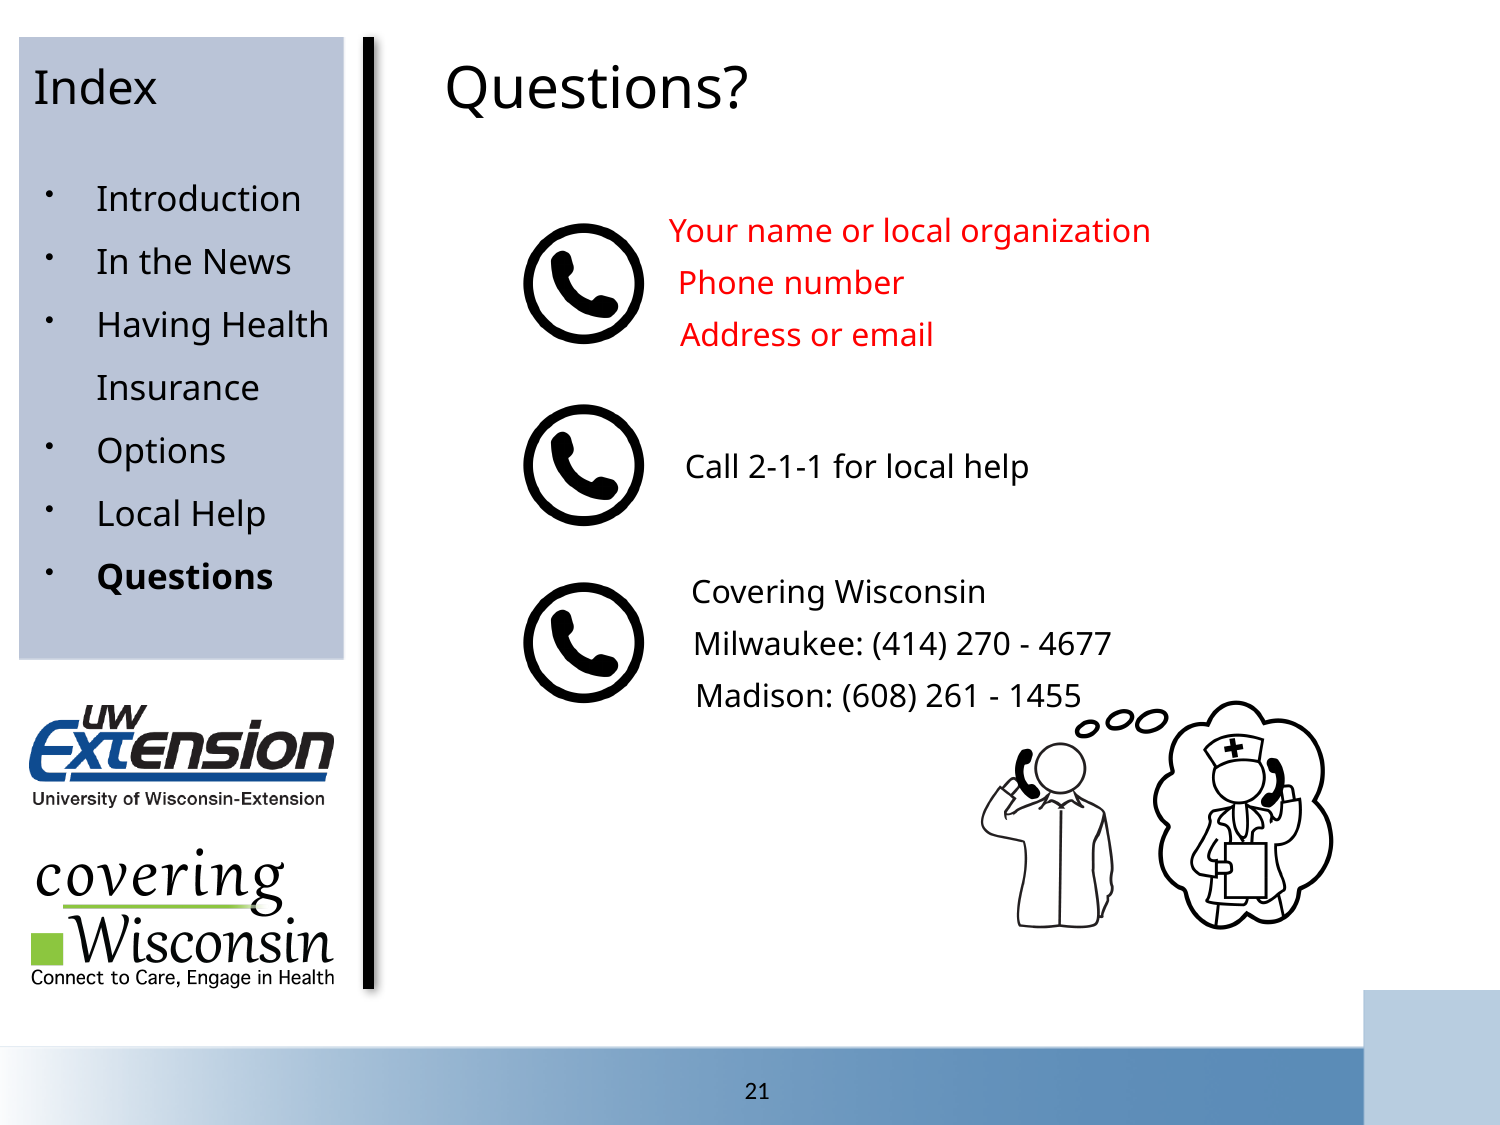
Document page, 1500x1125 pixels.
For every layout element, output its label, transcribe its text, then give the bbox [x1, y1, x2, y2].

text_box Address or email [677, 308, 941, 360]
picture [0, 634, 1500, 1125]
text_box Milwaukee: (414) 270 - 4677 [687, 617, 1120, 668]
text_box Questions? [438, 43, 1428, 126]
text_box Madison: (608) 261 - 1455 [689, 669, 976, 720]
picture [29, 705, 334, 808]
text_box Phone number [677, 256, 920, 308]
picture [490, 190, 677, 736]
text_box Covering Wisconsin [685, 565, 1002, 616]
text_box Call 2-1-1 for local help [679, 439, 1036, 491]
picture [19, 37, 346, 660]
text_box Your name or local organization [677, 204, 1159, 255]
